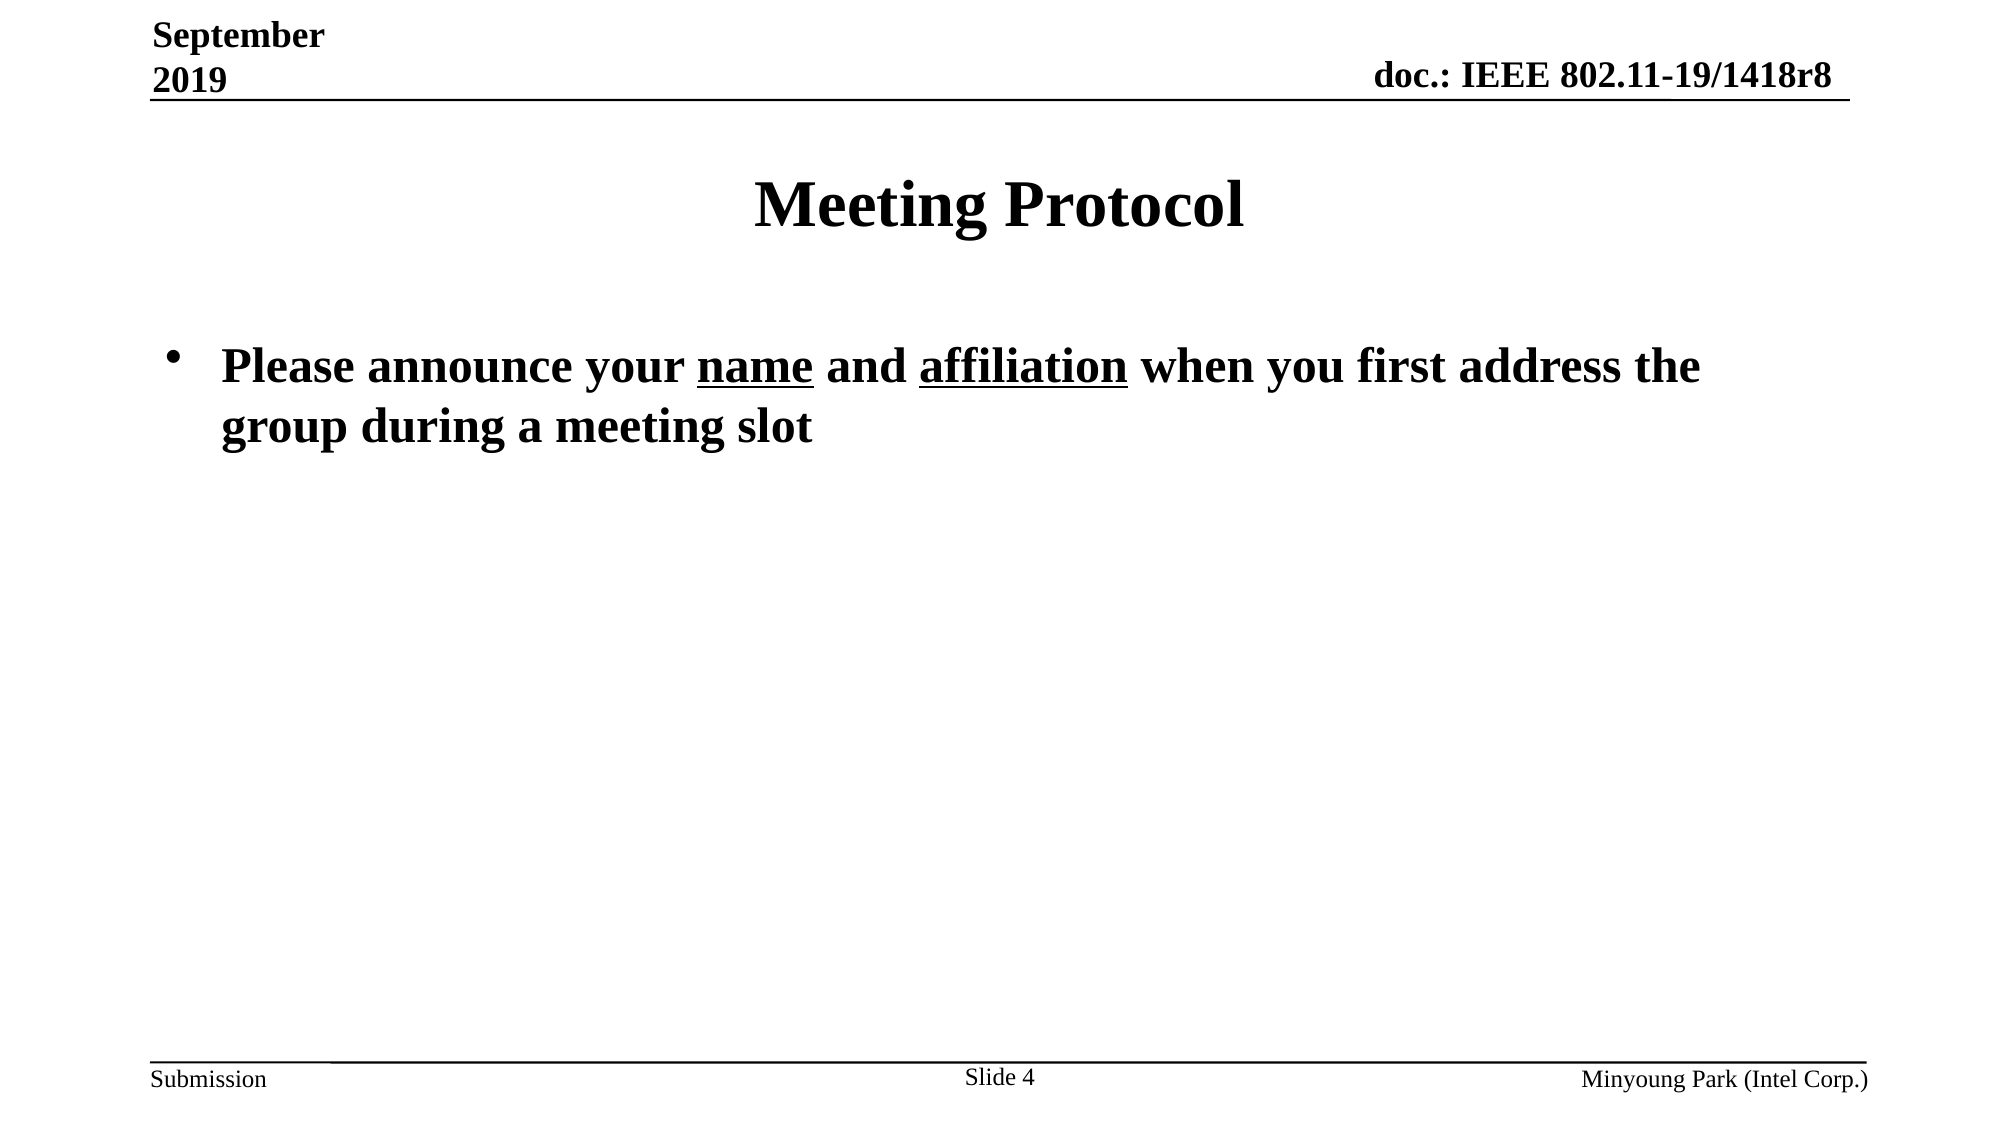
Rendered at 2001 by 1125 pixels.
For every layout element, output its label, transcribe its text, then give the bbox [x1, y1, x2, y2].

footer Minyoung Park (Intel Corp.) [1266, 1061, 1869, 1093]
slide_number Slide 4 [964, 1059, 1036, 1091]
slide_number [152, 54, 347, 101]
list Please announce your name and affiliation when you first address the group during a meeting slot [150, 324, 1850, 1000]
title Meeting Protocol [150, 112, 1850, 288]
